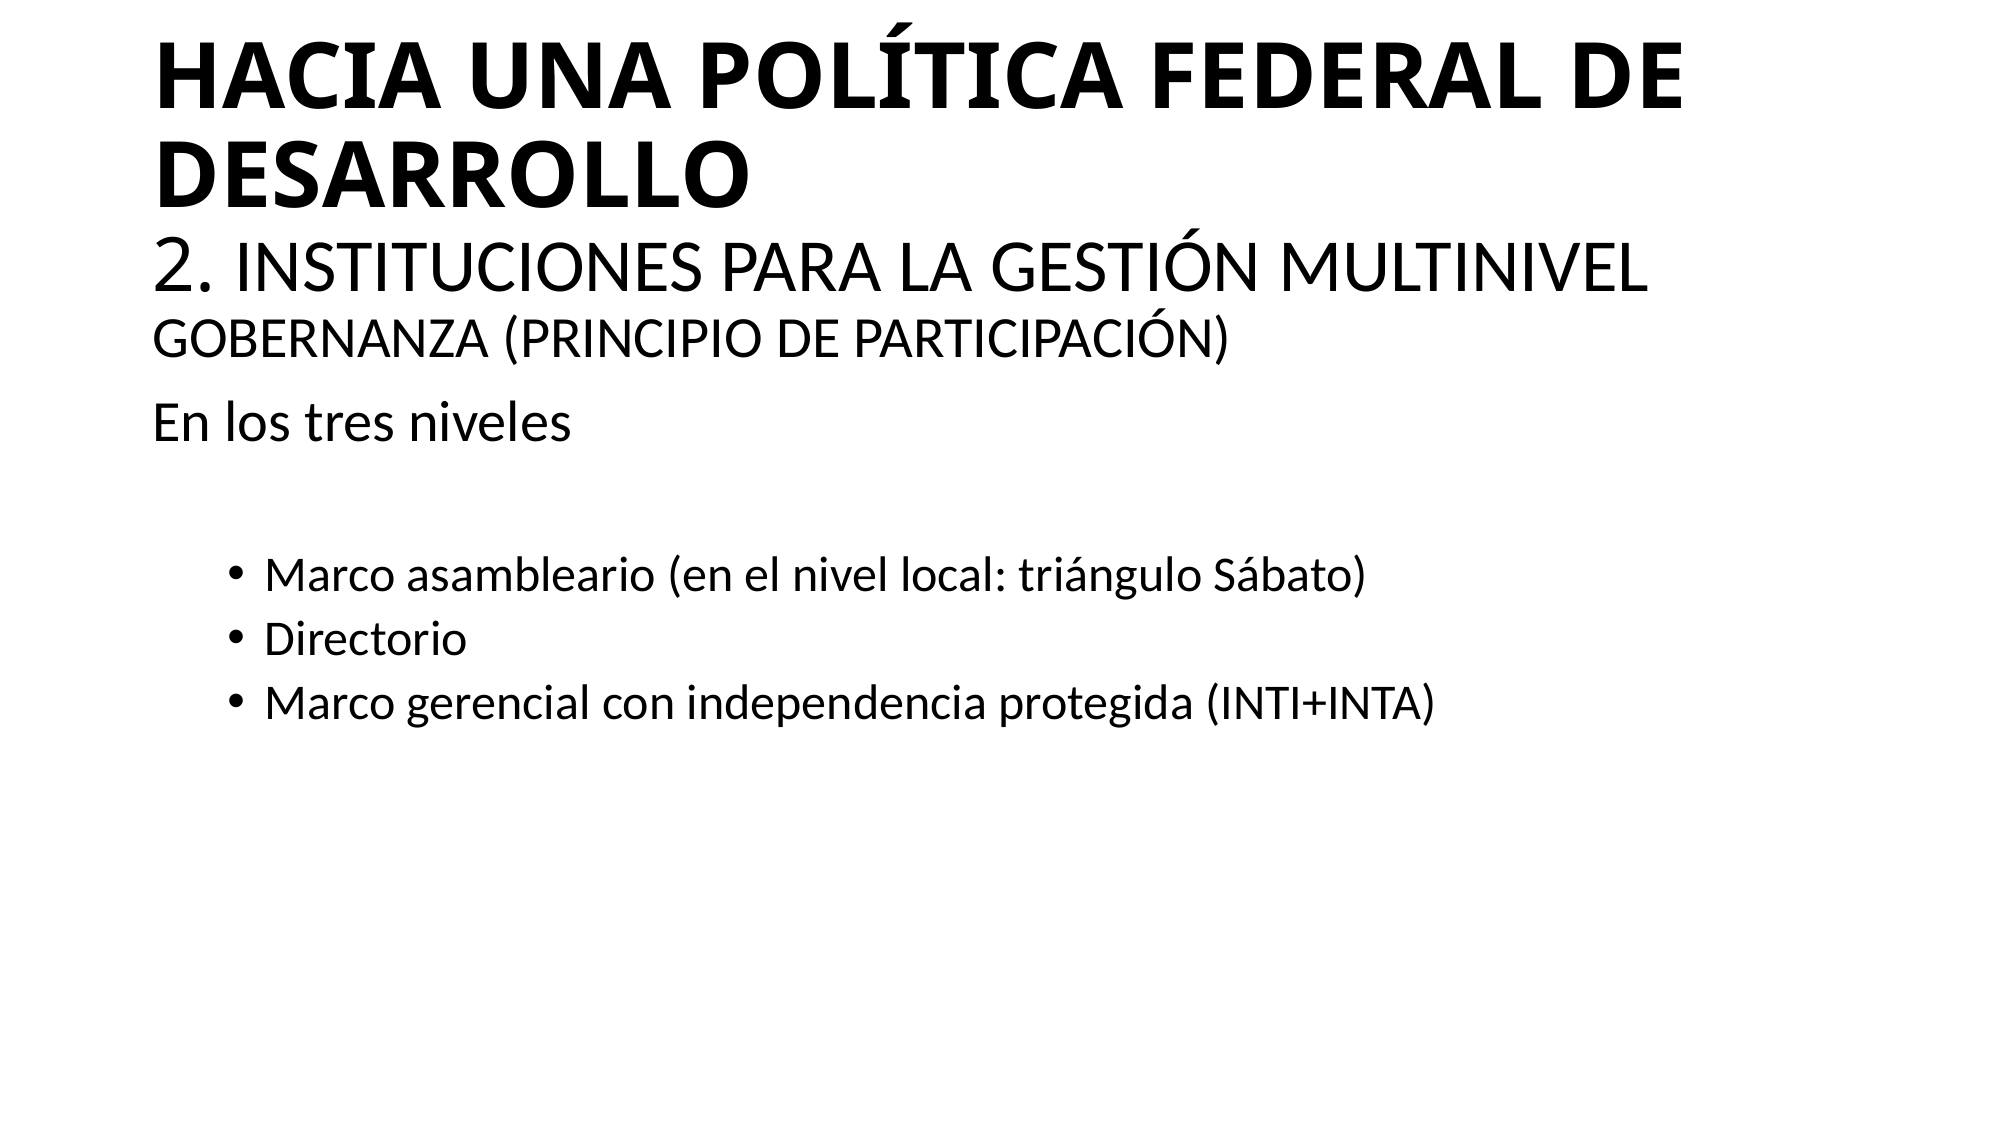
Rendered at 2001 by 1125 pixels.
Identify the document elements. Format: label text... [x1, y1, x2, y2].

list Gobernanza (principio de participación) En los tres niveles Marco asambleario (en el nivel local: triángulo Sábato) Directorio Marco gerencial con independencia protegida (INTI+INTA) [137, 299, 1863, 1014]
title Hacia una política federal de desarrollo 2. Instituciones para la gestión multinivel [137, 59, 1863, 278]
